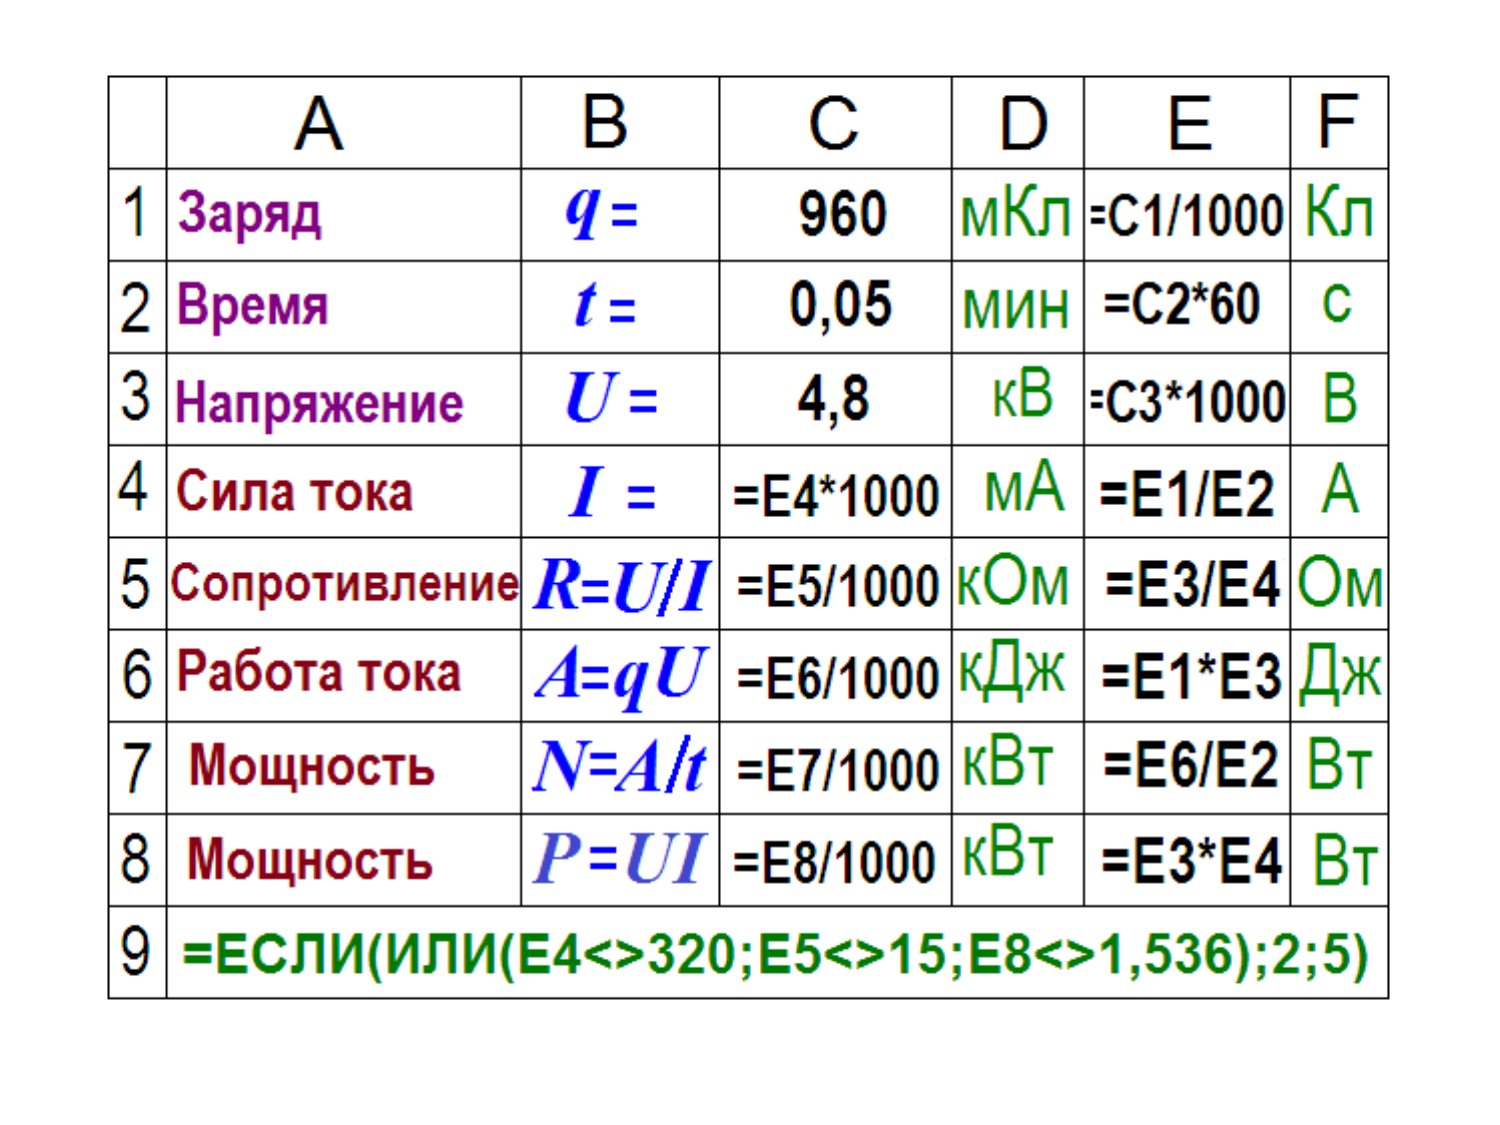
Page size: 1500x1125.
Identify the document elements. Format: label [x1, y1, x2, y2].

picture [92, 54, 1412, 1074]
